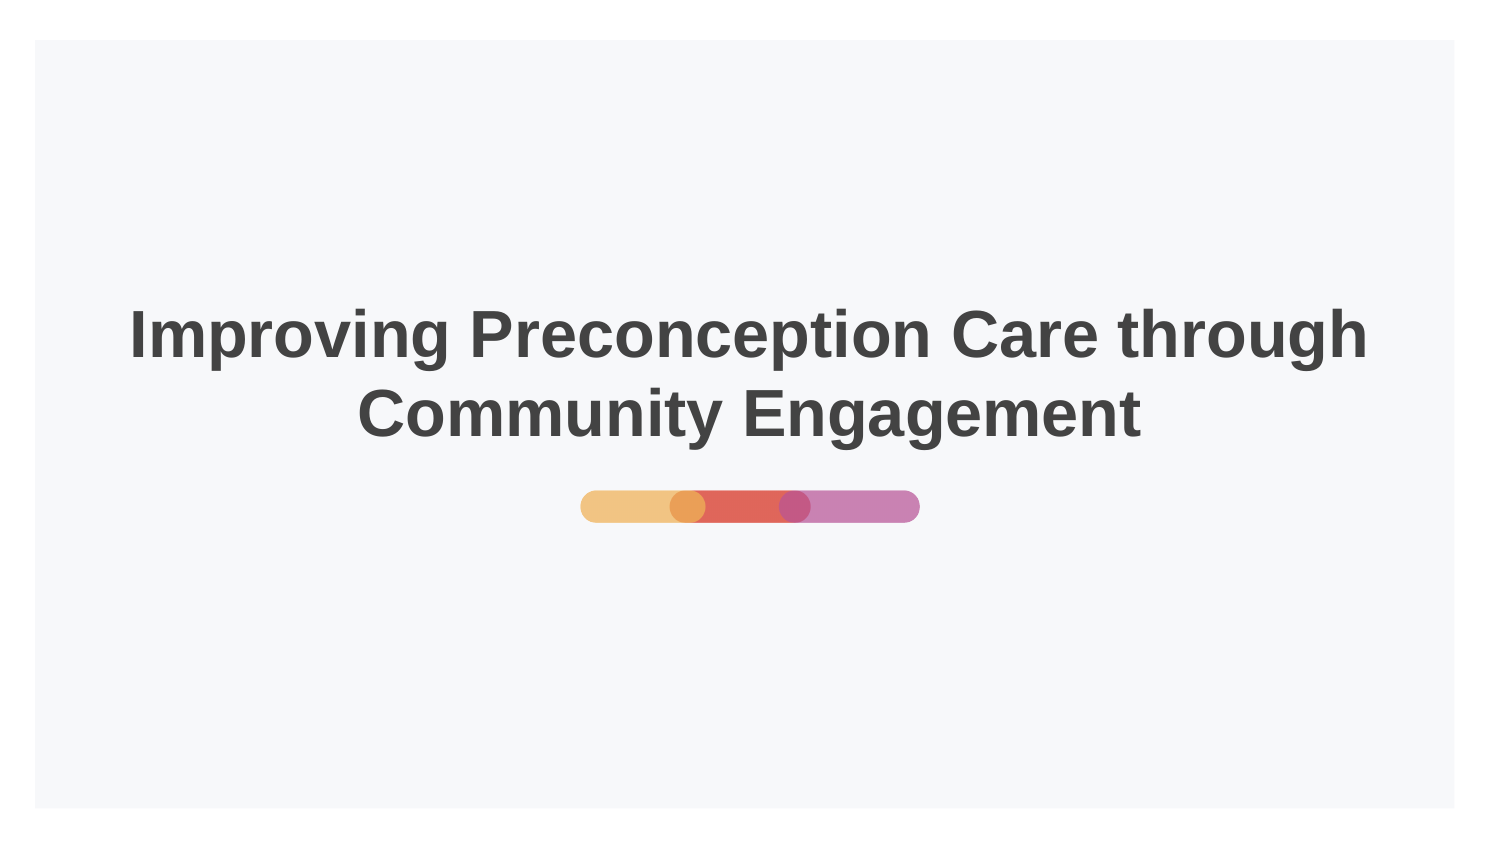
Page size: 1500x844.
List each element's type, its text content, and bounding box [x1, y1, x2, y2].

title Improving Preconception Care through Community Engagement [51, 275, 1449, 414]
picture [580, 490, 920, 523]
